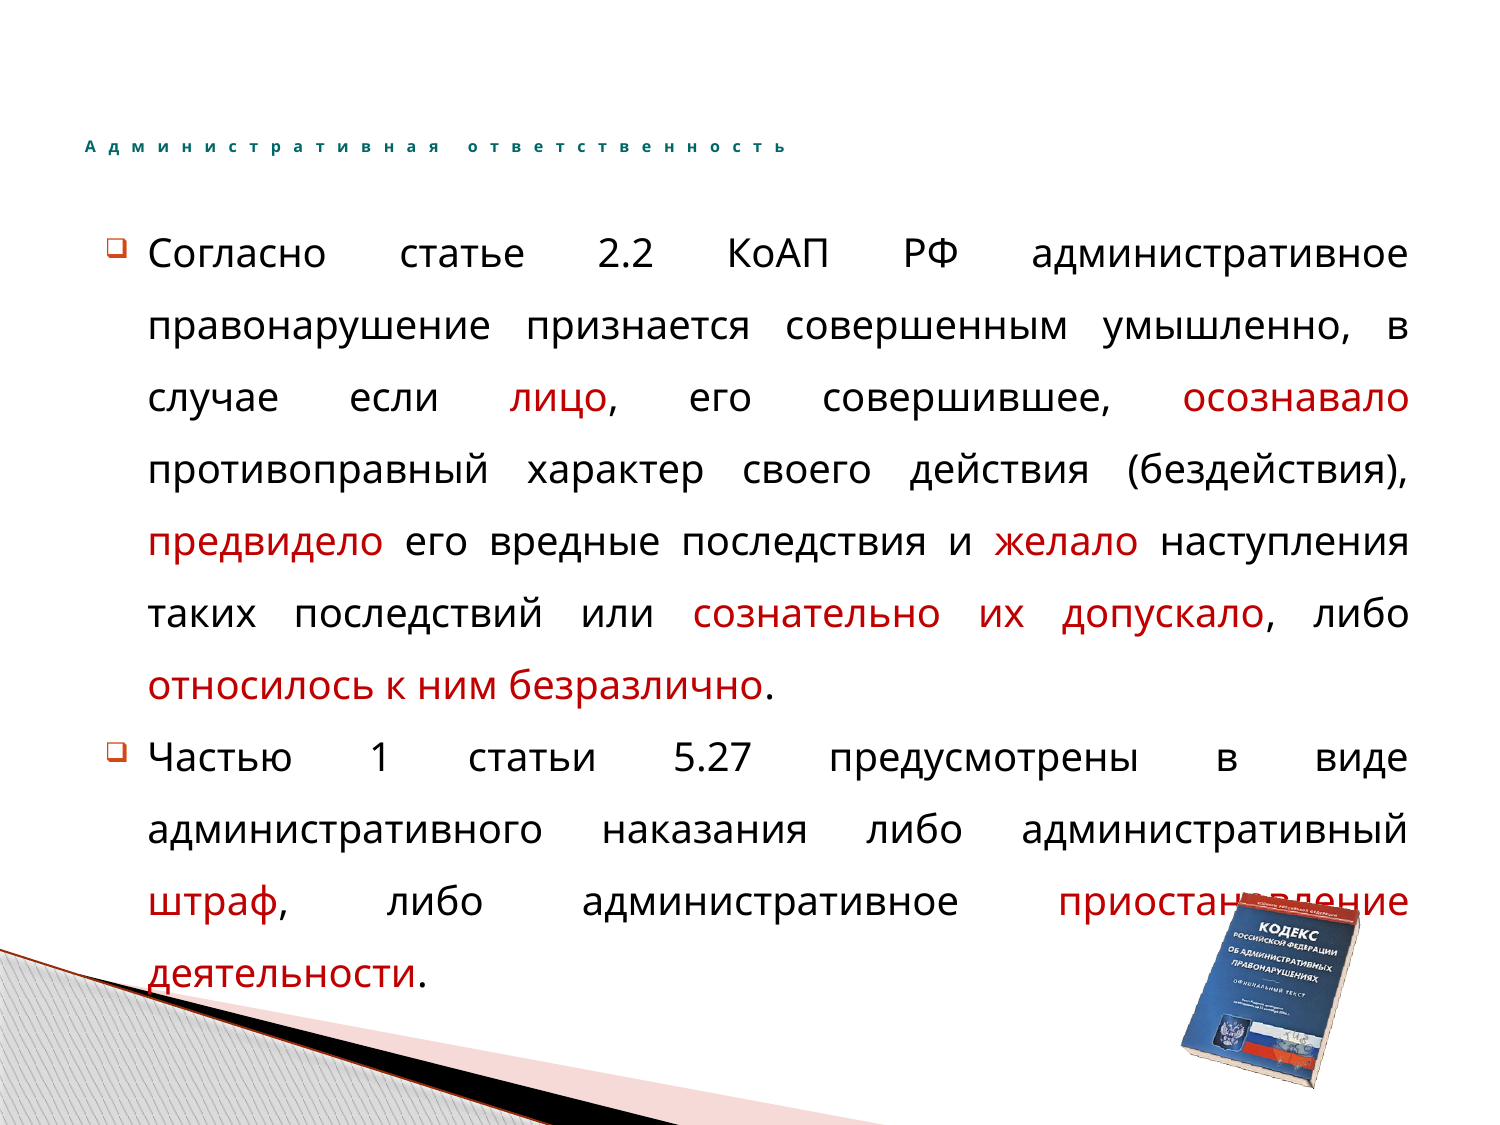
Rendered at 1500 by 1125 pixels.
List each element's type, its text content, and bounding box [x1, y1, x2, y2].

picture [1161, 867, 1389, 1096]
list Согласно статье 2.2 КоАП РФ административное правонарушение признается совершенным умышленно, в случае если лицо, его совершившее, осознавало противоправный характер своего действия (бездействия), предвидело его вредные последствия и желало наступления таких последствий или сознательно их допускало, либо относилось к ним безразлично. Частью 1 статьи 5.27 предусмотрены в виде административного наказания либо административный штраф, либо административное приостановление деятельности. [75, 196, 1425, 1005]
title Административная ответственность [70, 128, 1454, 190]
